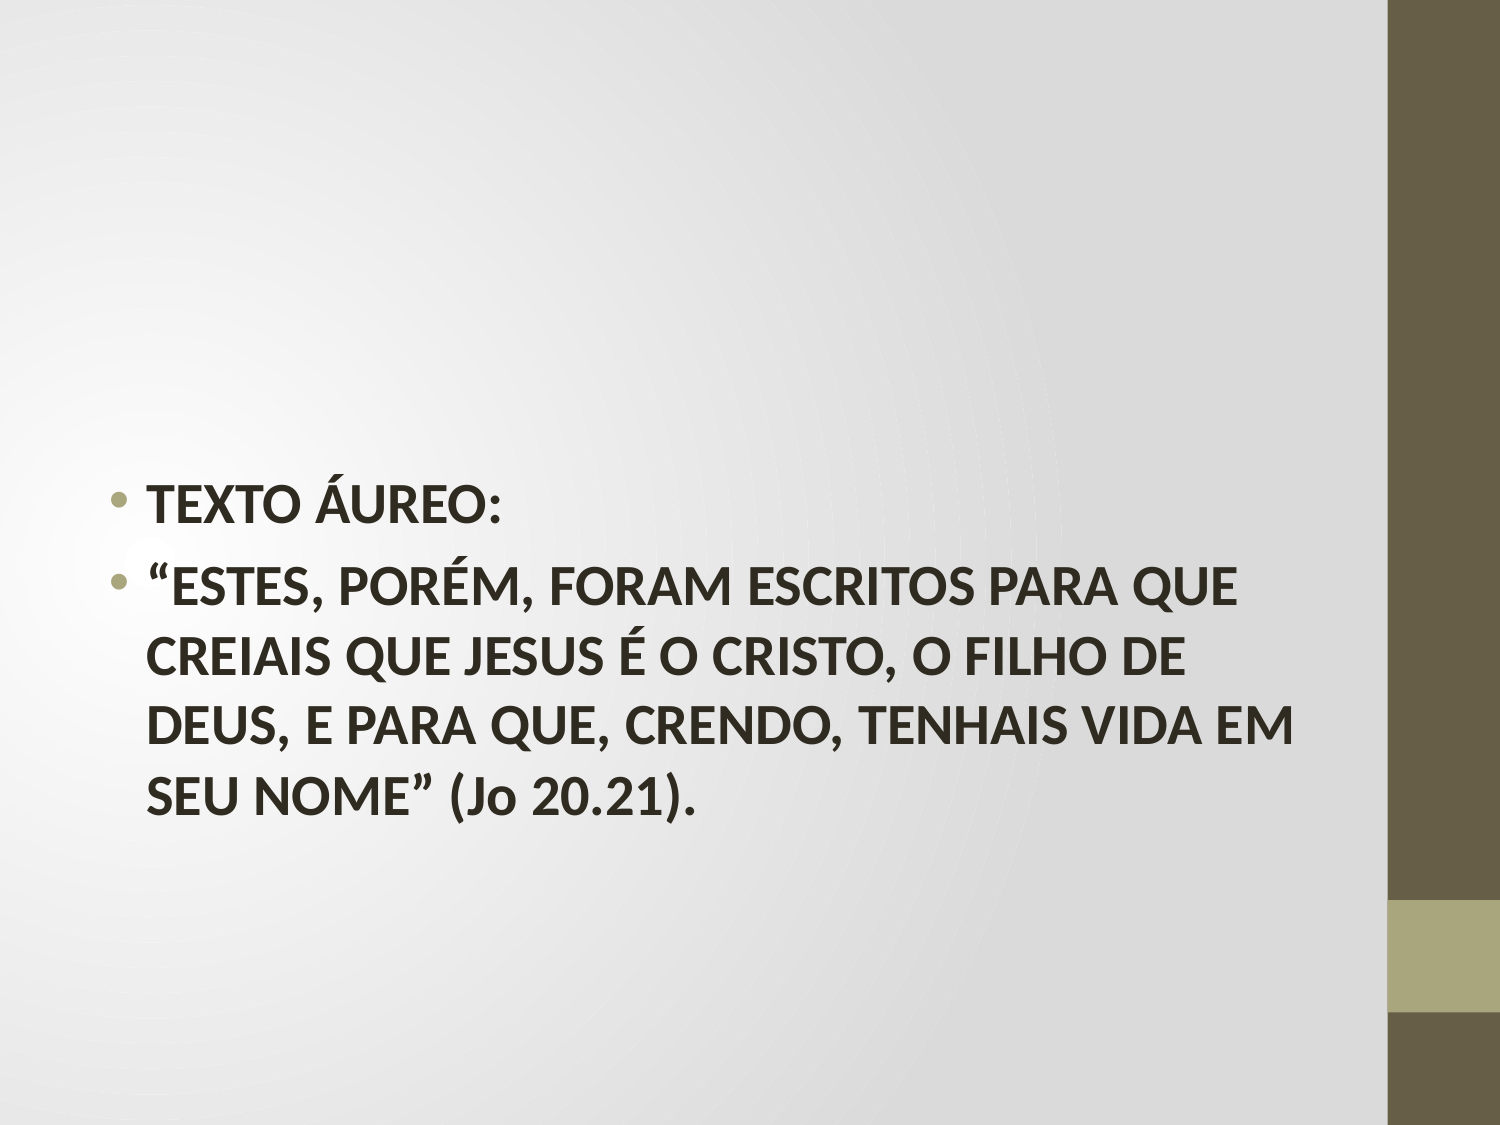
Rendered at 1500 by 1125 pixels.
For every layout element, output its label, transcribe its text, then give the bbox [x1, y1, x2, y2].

list TEXTO ÁUREO: “ESTES, PORÉM, FORAM ESCRITOS PARA QUE CREIAIS QUE JESUS É O CRISTO, O FILHO DE DEUS, E PARA QUE, CRENDO, TENHAIS VIDA EM SEU NOME” (Jo 20.21). [75, 262, 1325, 1050]
